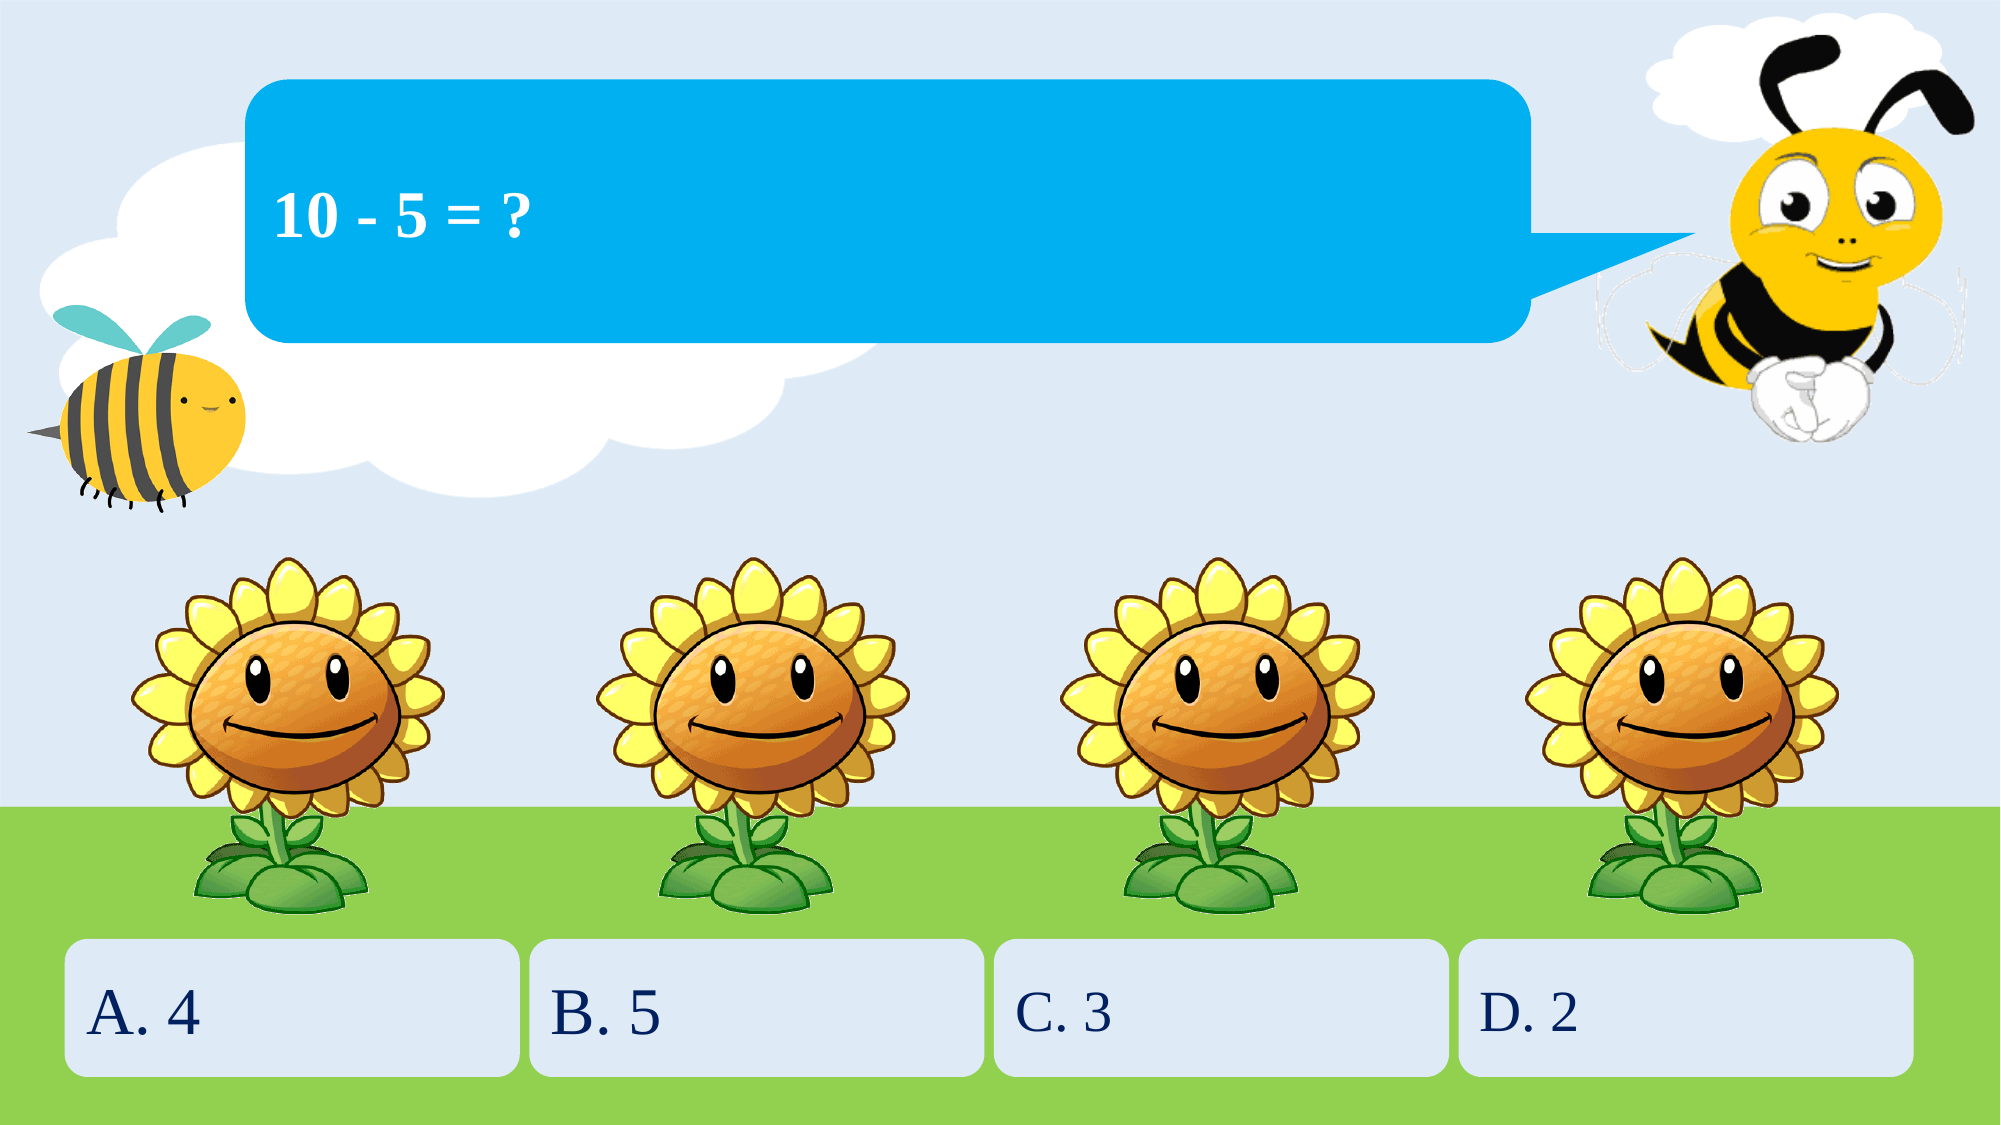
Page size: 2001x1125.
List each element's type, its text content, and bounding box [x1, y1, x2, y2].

text_box C. 3 [992, 943, 1451, 1079]
picture [0, 0, 2001, 1125]
text_box A. 4 [63, 943, 521, 1079]
text_box 10 - 5 = ? [244, 78, 1549, 345]
text_box D. 2 [1457, 943, 1915, 1079]
text_box B. 5 [528, 943, 986, 1079]
